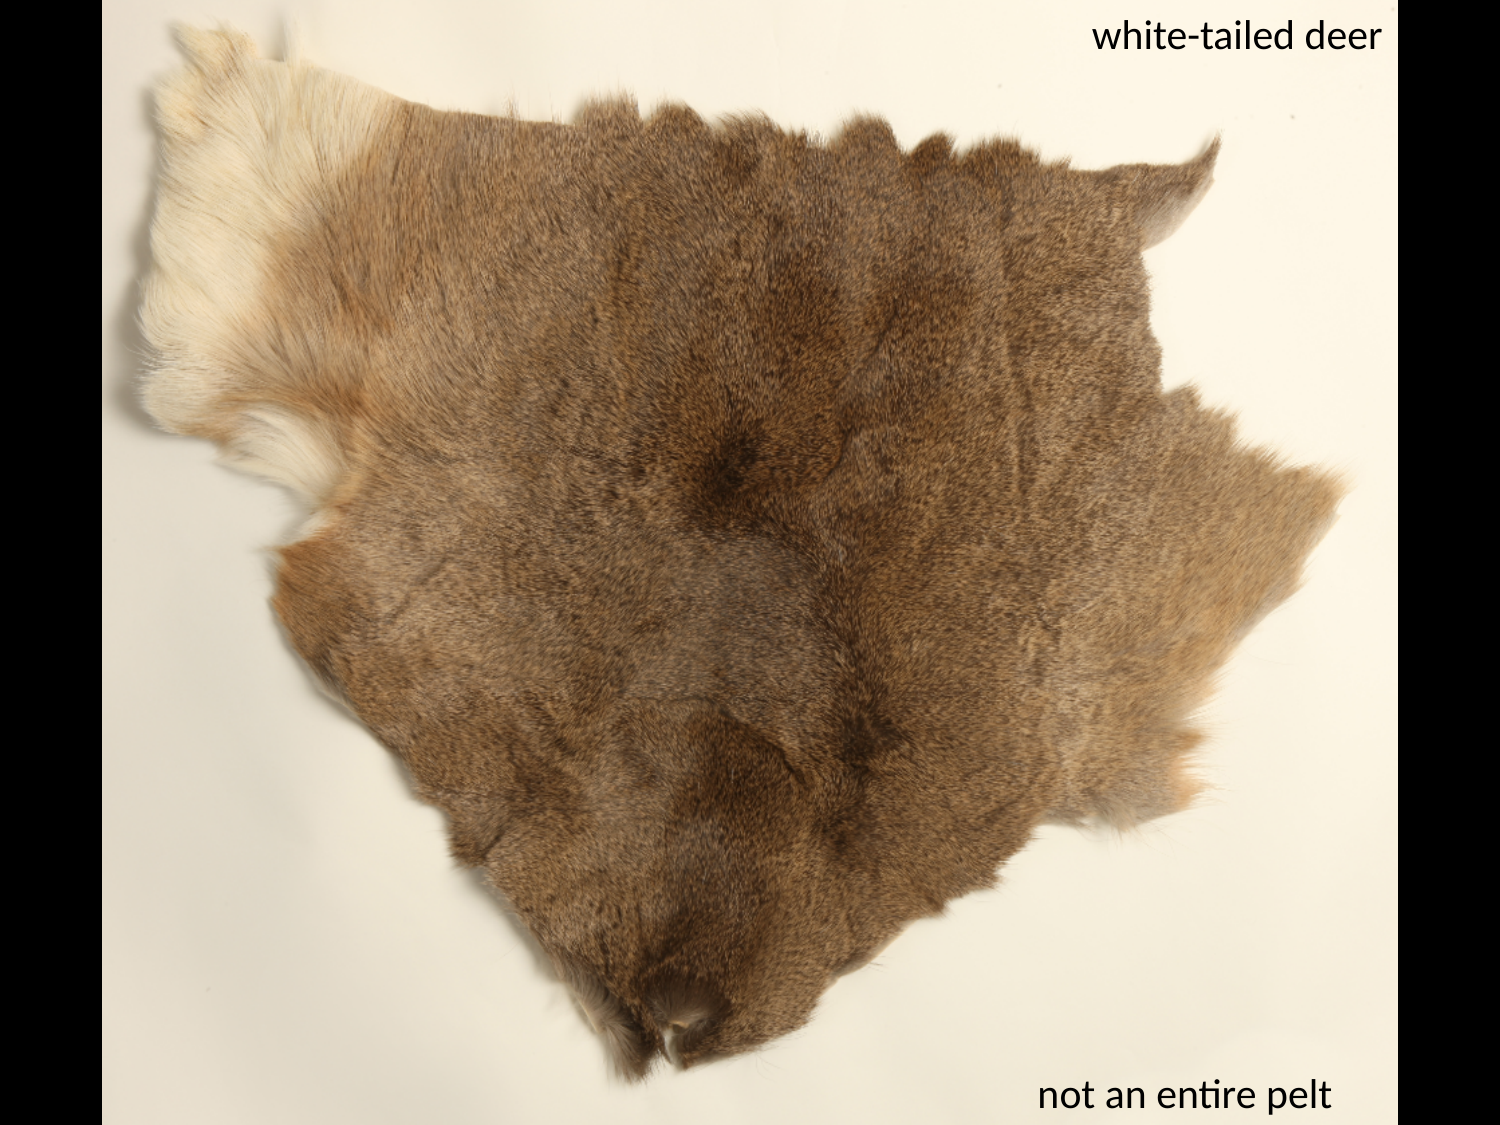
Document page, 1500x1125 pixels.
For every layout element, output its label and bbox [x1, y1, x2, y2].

picture [102, 0, 1398, 1125]
